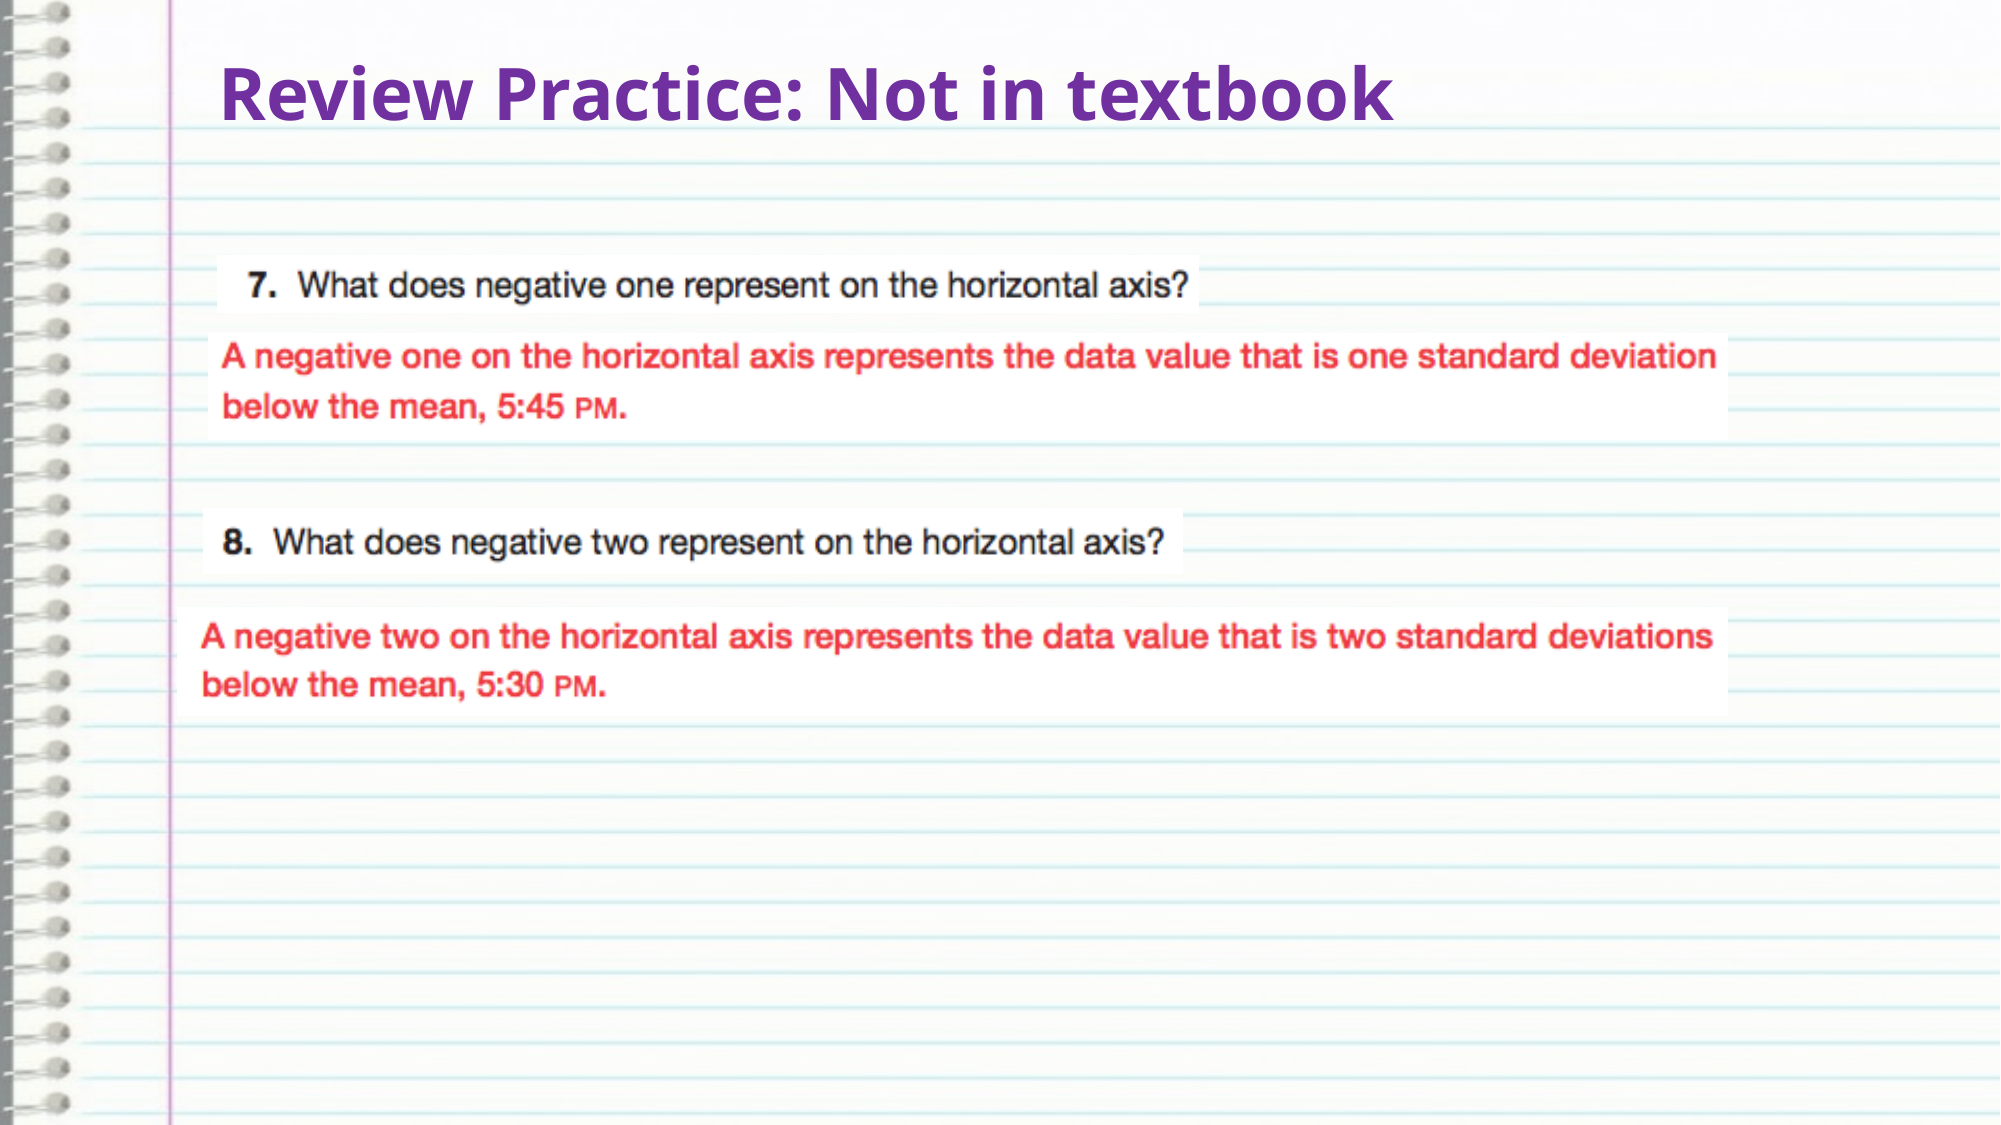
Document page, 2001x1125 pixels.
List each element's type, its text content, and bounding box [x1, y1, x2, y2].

title Review Practice: Not in textbook [203, 27, 1485, 167]
picture [177, 607, 1728, 716]
picture [203, 508, 1183, 574]
picture [217, 255, 1199, 313]
picture [208, 333, 1728, 440]
